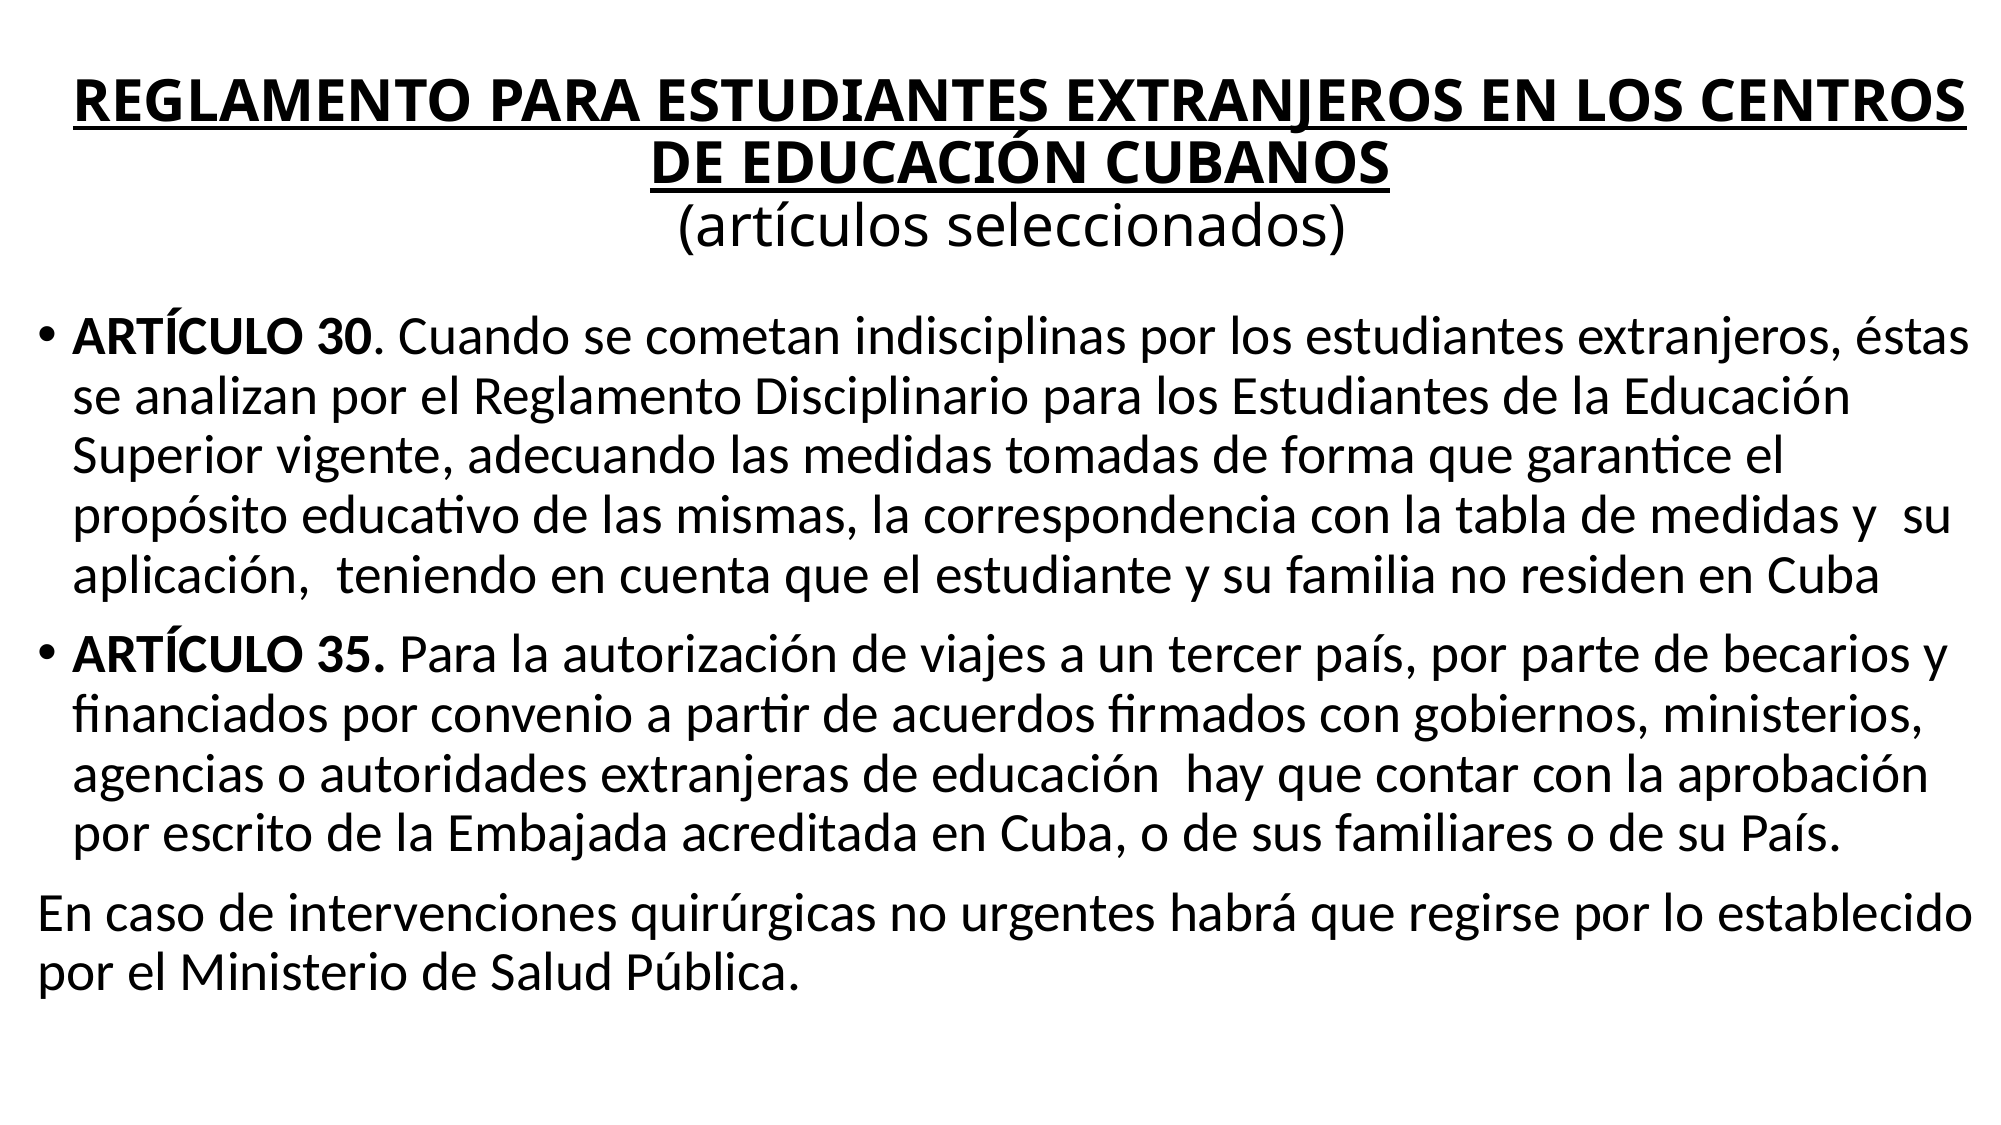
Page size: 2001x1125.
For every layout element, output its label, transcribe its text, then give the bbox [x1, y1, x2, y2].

list ARTÍCULO 30. Cuando se cometan indisciplinas por los estudiantes extranjeros, éstas se analizan por el Reglamento Disciplinario para los Estudiantes de la Educación Superior vigente, adecuando las medidas tomadas de forma que garantice el propósito educativo de las mismas, la correspondencia con la tabla de medidas y su aplicación, teniendo en cuenta que el estudiante y su familia no residen en Cuba ARTÍCULO 35. Para la autorización de viajes a un tercer país, por parte de becarios y financiados por convenio a partir de acuerdos firmados con gobiernos, ministerios, agencias o autoridades extranjeras de educación hay que contar con la aprobación por escrito de la Embajada acreditada en Cuba, o de sus familiares o de su País. En caso de intervenciones quirúrgicas no urgentes habrá que regirse por lo establecido por el Ministerio de Salud Pública. [22, 299, 2000, 1104]
title REGLAMENTO PARA ESTUDIANTES EXTRANJEROS EN LOS CENTROS DE EDUCACIÓN CUBANOS (artículos seleccionados) [40, 59, 2000, 278]
